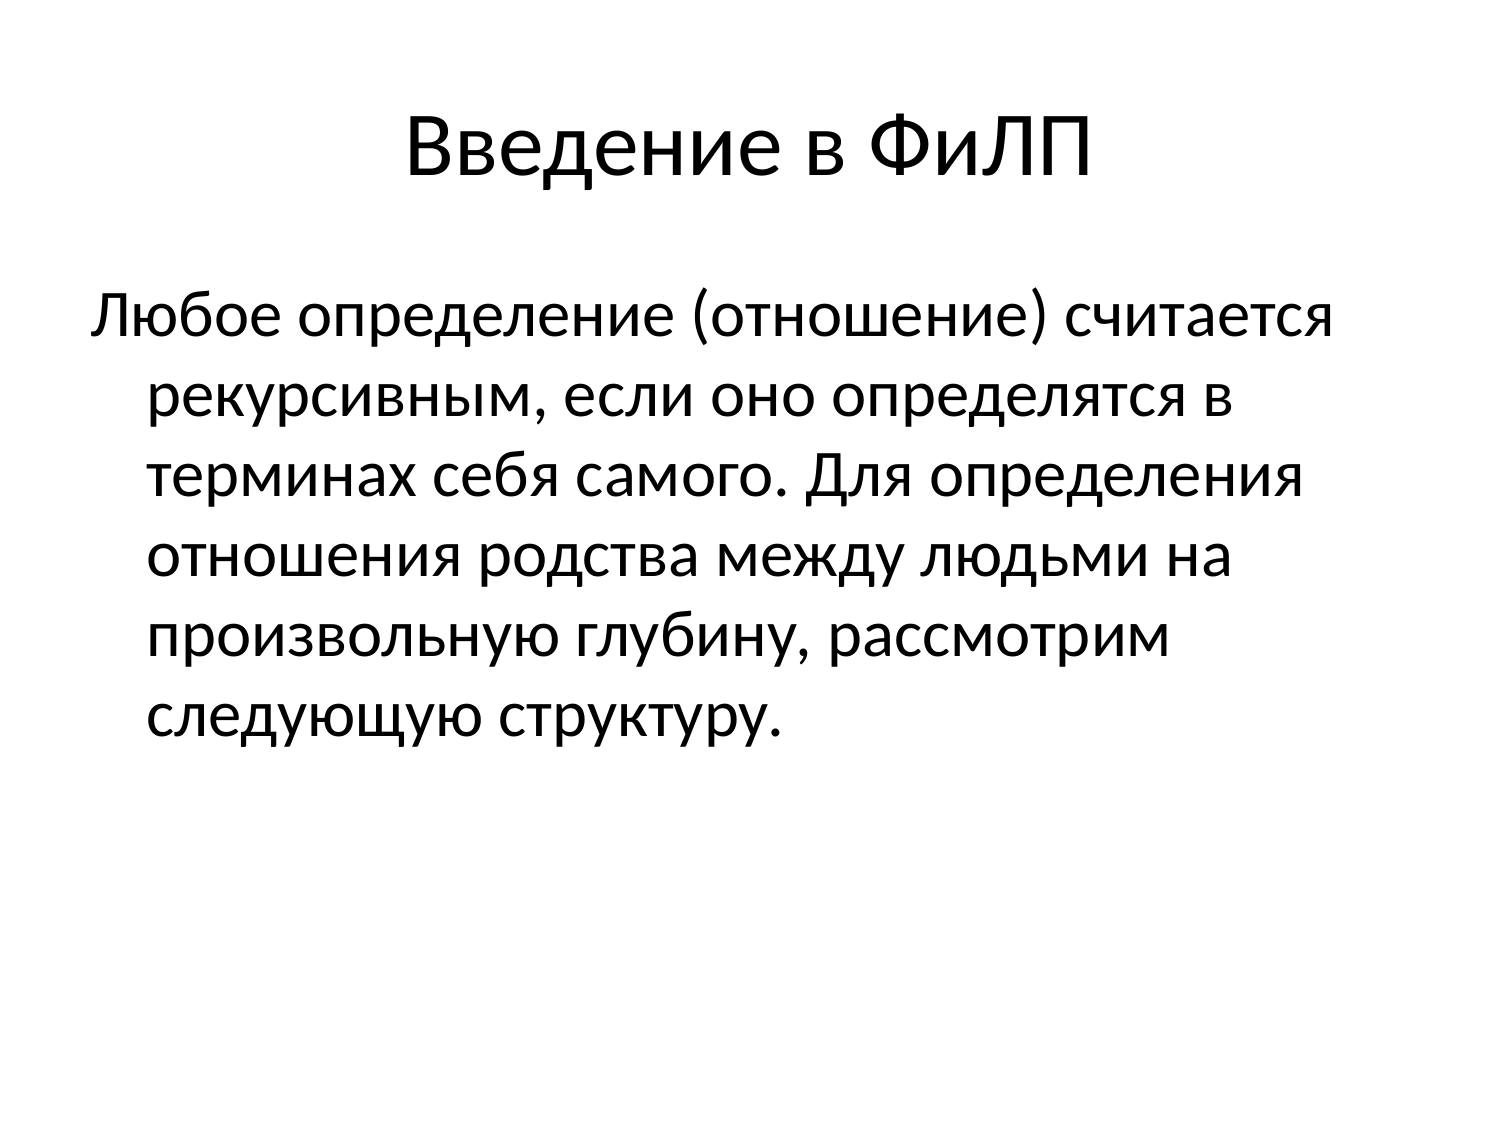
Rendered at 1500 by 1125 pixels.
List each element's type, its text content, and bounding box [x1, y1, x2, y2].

list Любое определение (отношение) считается рекурсивным, если оно определятся в терминах себя самого. Для определения отношения родства между людьми на произвольную глубину, рассмотрим следующую структуру. [75, 262, 1425, 1005]
title Введение в ФиЛП [75, 45, 1425, 233]
